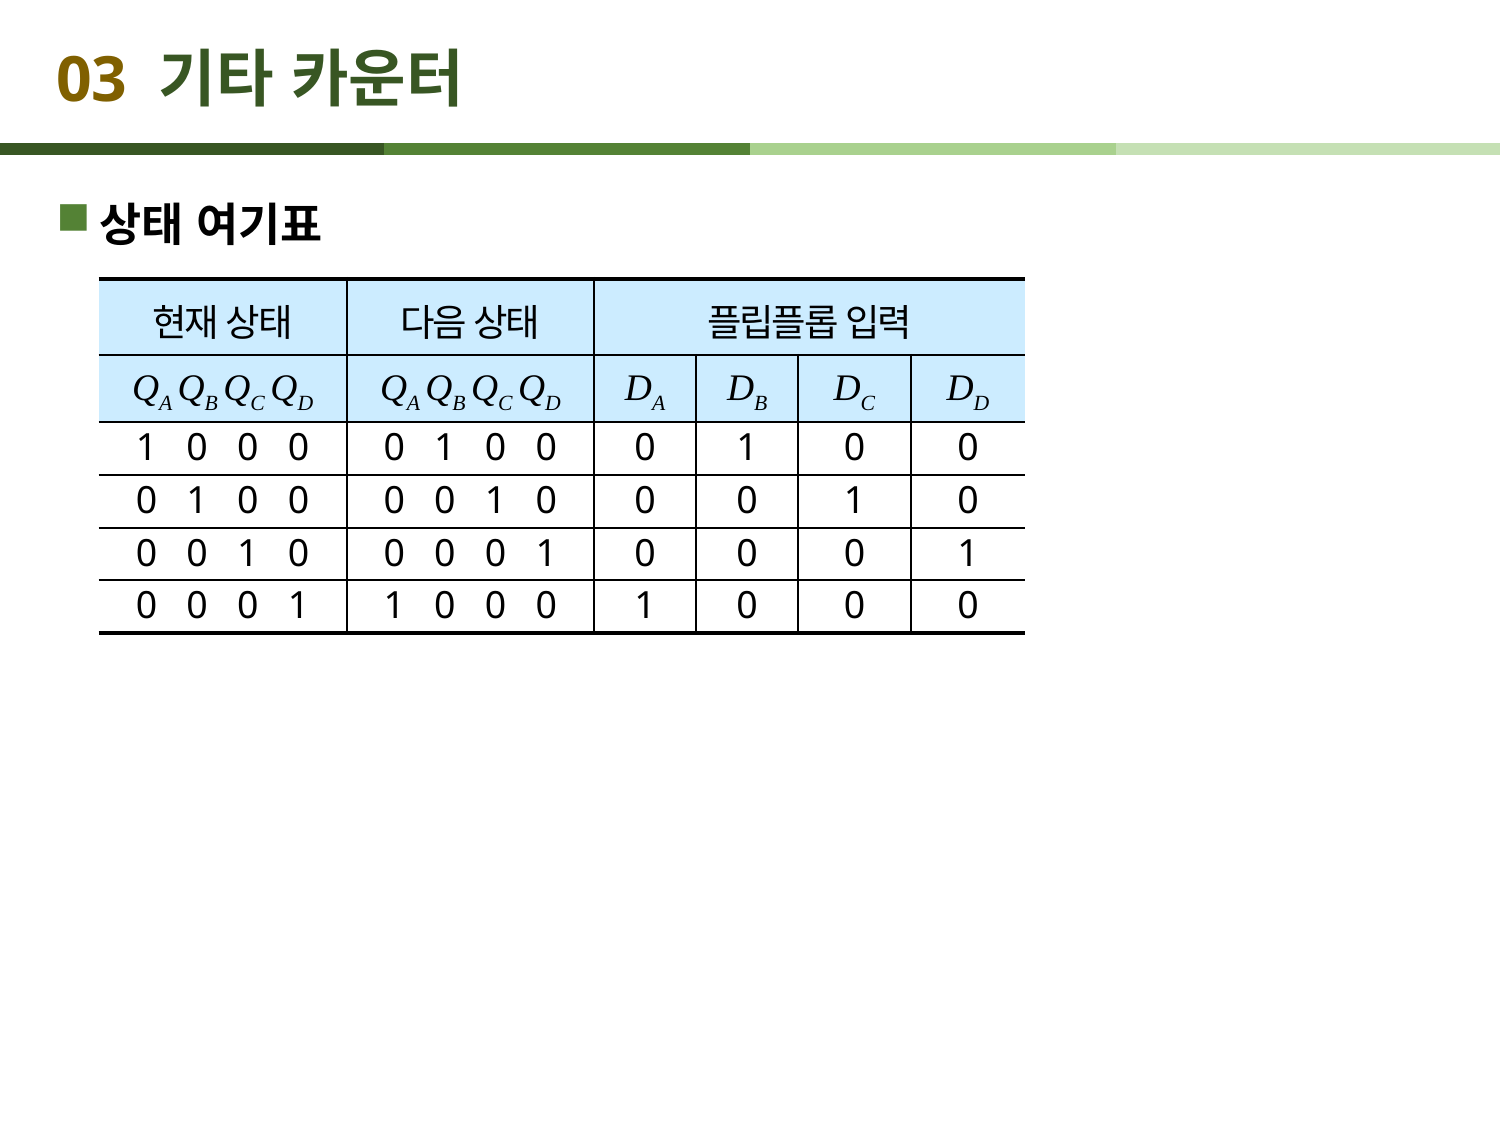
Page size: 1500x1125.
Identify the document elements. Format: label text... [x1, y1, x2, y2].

table_cell 0 [912, 423, 1025, 474]
table_cell 0 [595, 423, 695, 474]
table_cell 0 [595, 476, 695, 527]
table_cell DB [697, 356, 797, 421]
table_cell 0 [912, 476, 1025, 527]
table_cell 1 [595, 581, 695, 631]
table_cell DC [799, 356, 910, 421]
table_cell 1 0 0 0 [99, 423, 346, 474]
table_cell DD [912, 356, 1025, 421]
title 03 기타 카운터 [41, 31, 1282, 121]
table_cell 0 [799, 529, 910, 579]
table_cell 0 [697, 476, 797, 527]
table_cell 1 [912, 529, 1025, 579]
table_cell QA QB QC QD [348, 356, 593, 421]
table_cell 0 1 0 0 [99, 476, 346, 527]
table_cell 0 [697, 529, 797, 579]
table_cell 0 0 1 0 [348, 476, 593, 527]
table_cell 1 0 0 0 [348, 581, 593, 631]
list 상태 여기표 [41, 160, 1459, 1059]
table_cell 0 1 0 0 [348, 423, 593, 474]
table_cell DA [595, 356, 695, 421]
table_cell 1 [697, 423, 797, 474]
table_cell 0 0 0 1 [99, 581, 346, 631]
table_cell 1 [799, 476, 910, 527]
table_header 플립플롭 입력 [595, 281, 1025, 354]
table_cell QA QB QC QD [99, 356, 346, 421]
table_cell 0 0 0 1 [348, 529, 593, 579]
table_header 다음 상태 [348, 281, 593, 354]
table_cell 0 [799, 423, 910, 474]
table_cell 0 [595, 529, 695, 579]
table_cell 0 [799, 581, 910, 631]
table_header 현재 상태 [99, 281, 346, 354]
table_cell 0 0 1 0 [99, 529, 346, 579]
table_cell 0 [912, 581, 1025, 631]
table_cell 0 [697, 581, 797, 631]
